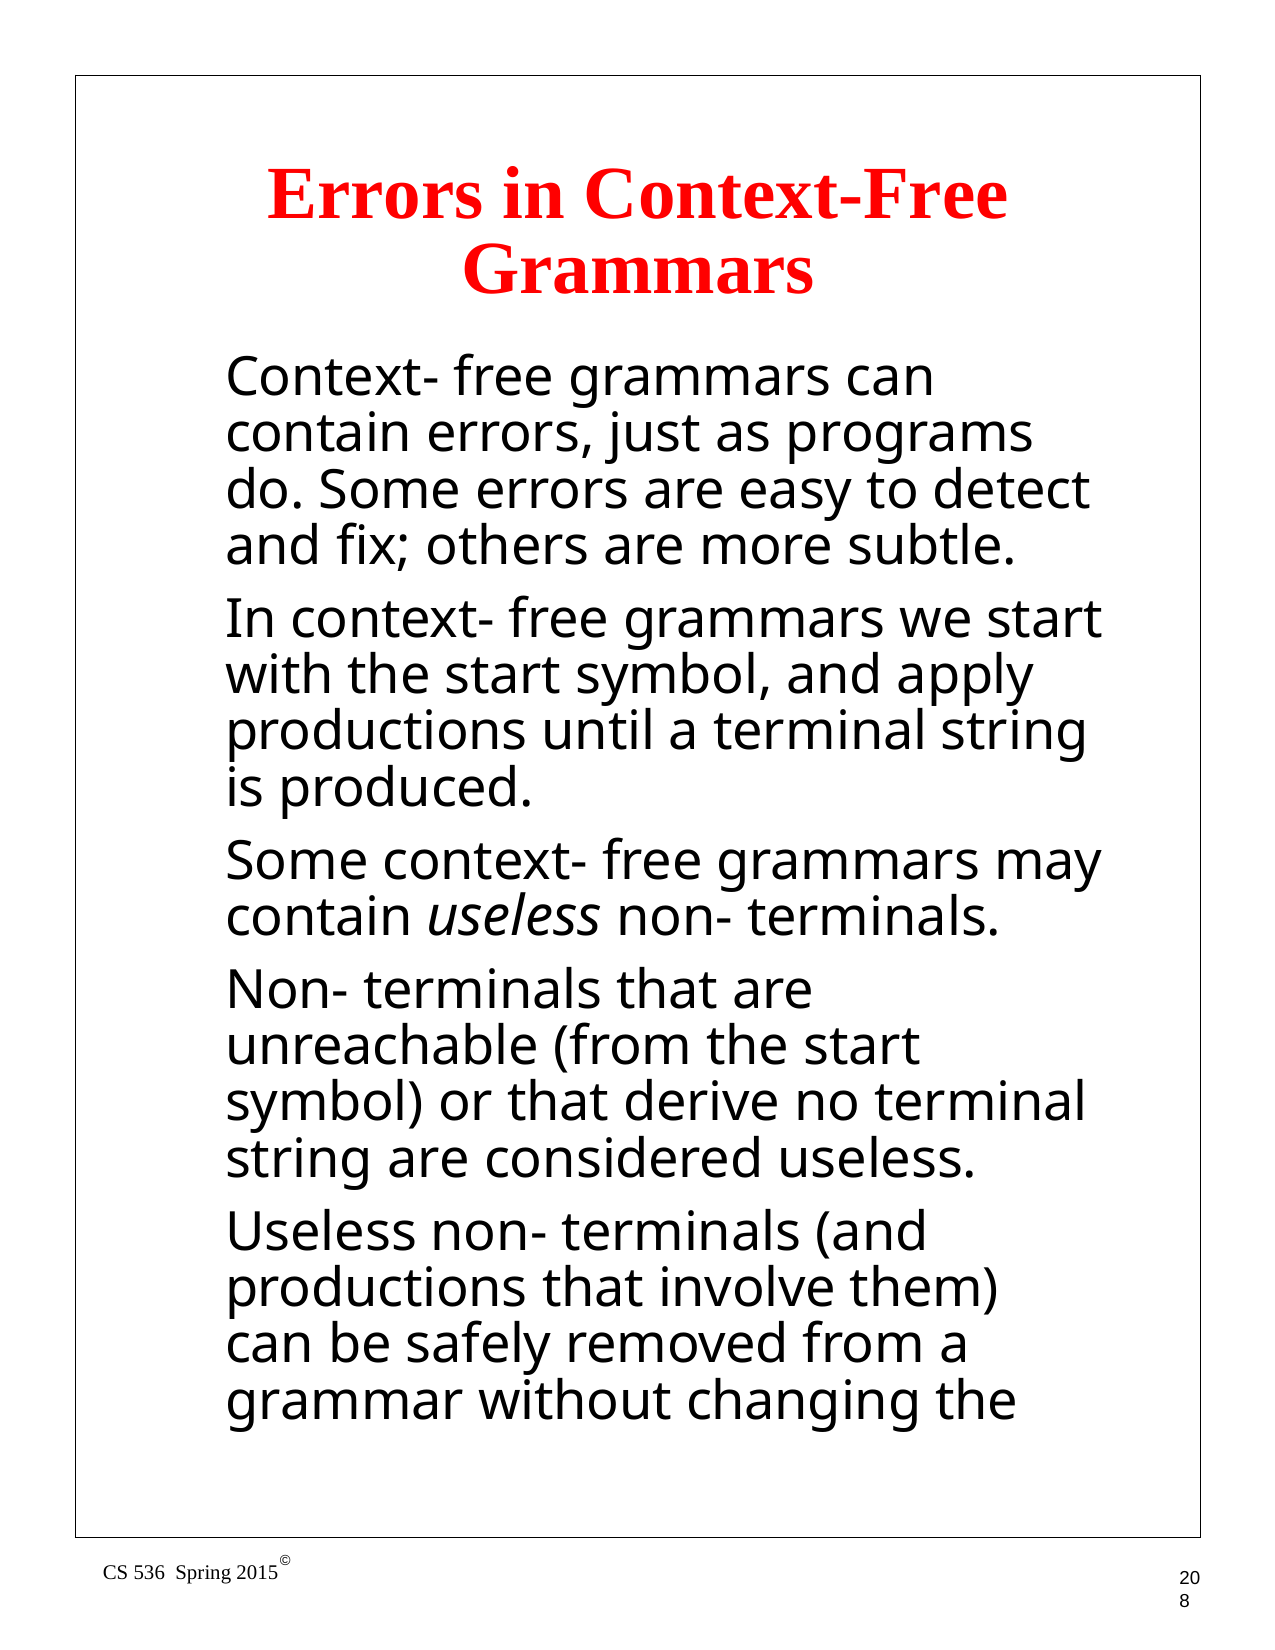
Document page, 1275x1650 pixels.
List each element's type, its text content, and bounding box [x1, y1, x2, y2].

footer CS 536 Spring 2015 [100, 1558, 280, 1650]
text_box © [277, 1551, 294, 1569]
slide_number 208 [1175, 1565, 1204, 1650]
title Errors in Context-Free Grammars [147, 158, 1128, 434]
text_box Context- free grammars can contain errors, just as programs do. Some errors are easy to detect and fix; others are more subtle. In context- free grammars we start with the start symbol, and apply productions until a terminal string is produced. Some context- free grammars may contain useless non- terminals. Non- terminals that are unreachable (from the start symbol) or that derive no terminal string are considered useless. Useless non- terminals (and productions that involve them) can be safely removed from a grammar without changing the [222, 350, 1115, 1430]
